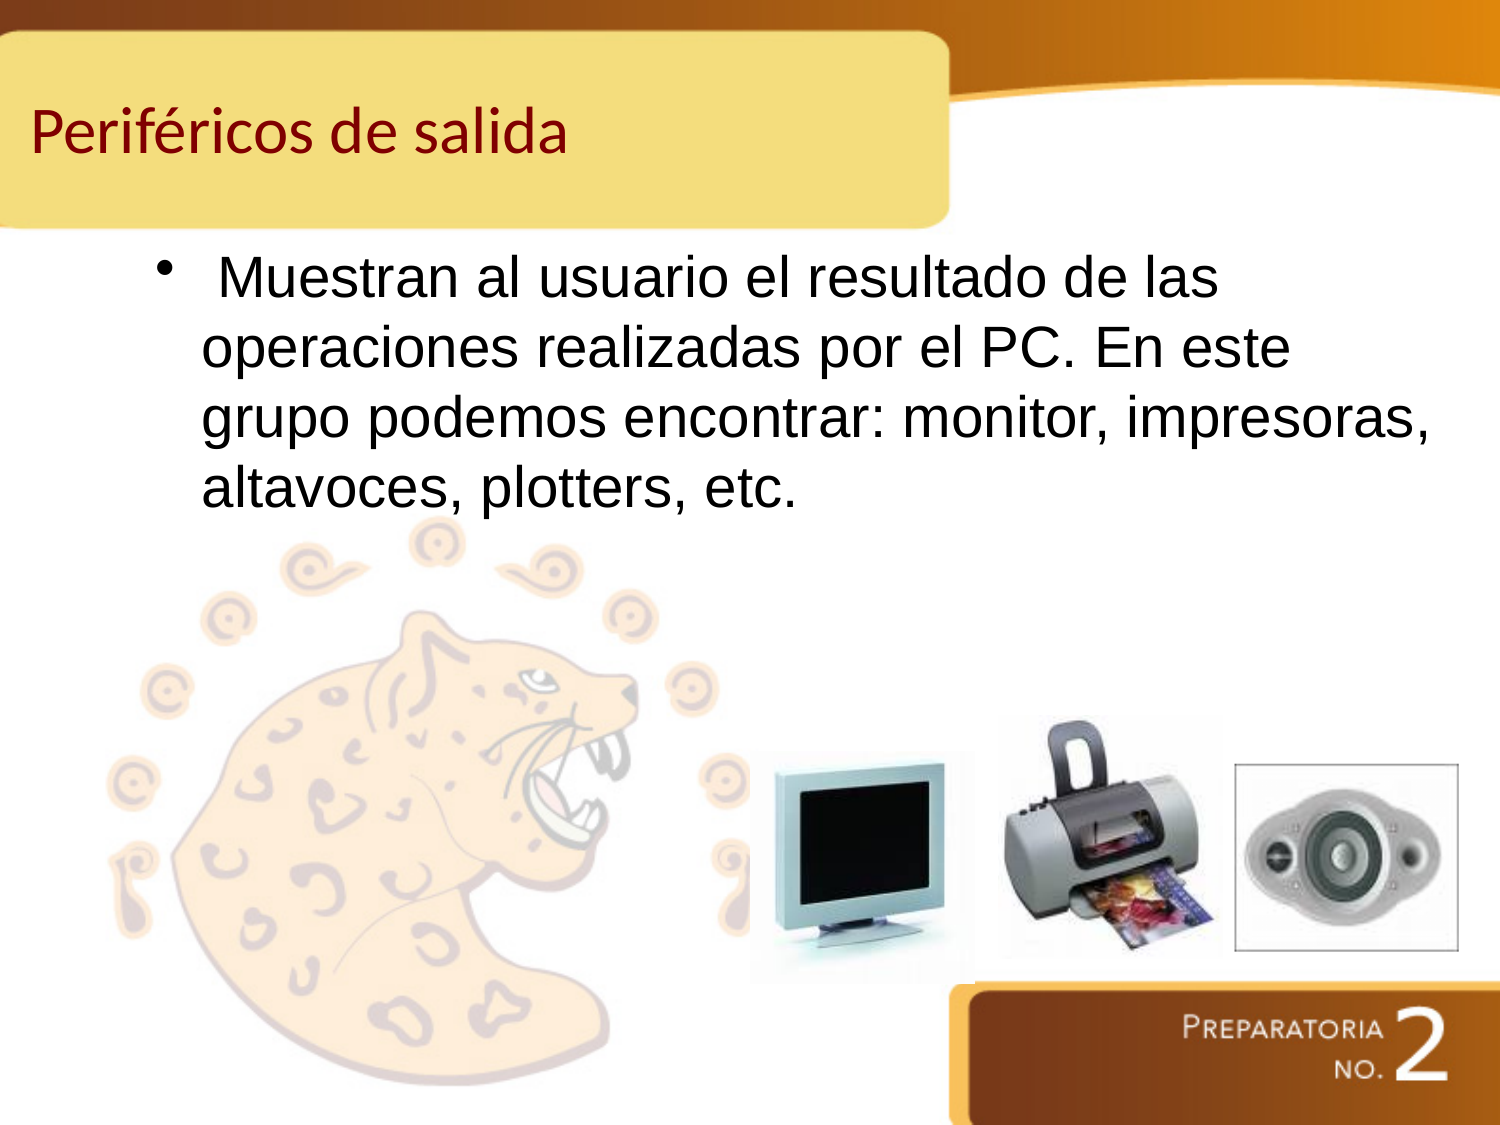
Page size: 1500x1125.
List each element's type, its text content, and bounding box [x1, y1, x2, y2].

title Periféricos de salida [0, 78, 934, 256]
picture [997, 715, 1223, 959]
list Muestran al usuario el resultado de las operaciones realizadas por el PC. En este grupo podemos encontrar: monitor, impresoras, altavoces, plotters, etc. [64, 231, 1453, 975]
picture [0, 0, 1500, 1125]
picture [1235, 744, 1458, 970]
